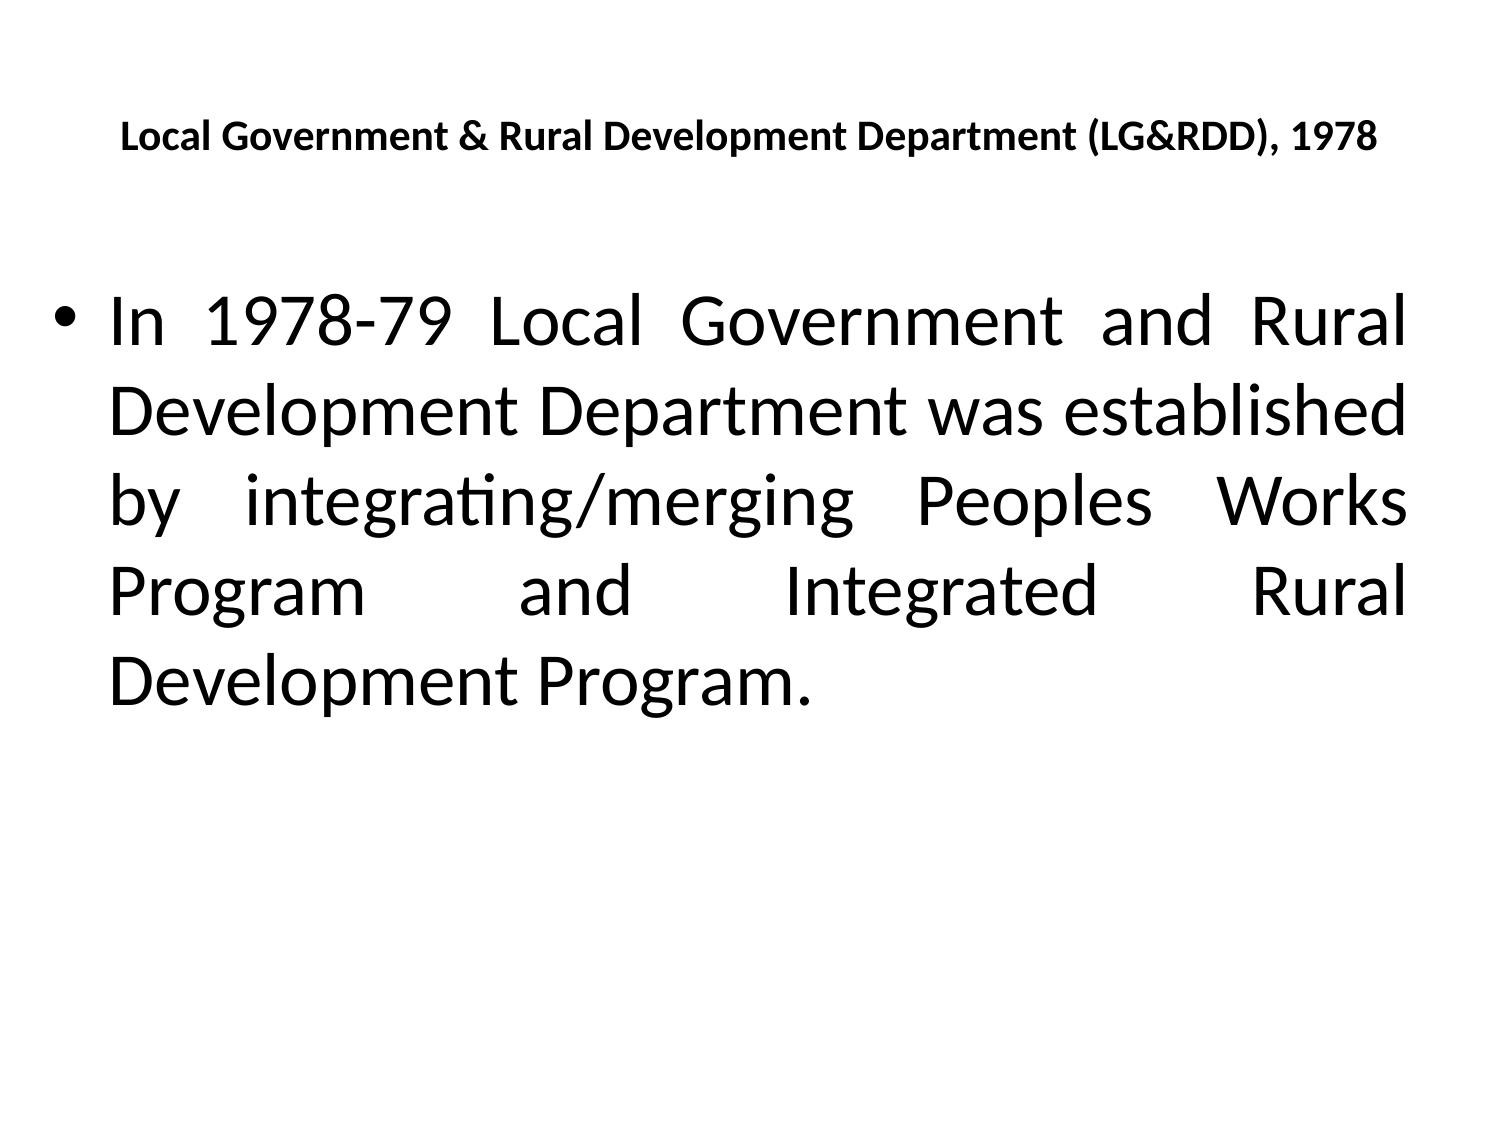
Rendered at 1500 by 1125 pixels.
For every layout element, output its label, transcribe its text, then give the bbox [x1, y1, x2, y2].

title Local Government & Rural Development Department (LG&RDD), 1978 [75, 45, 1425, 233]
list In 1978-79 Local Government and Rural Development Department was established by integrating/merging Peoples Works Program and Integrated Rural Development Program. [37, 262, 1425, 1005]
